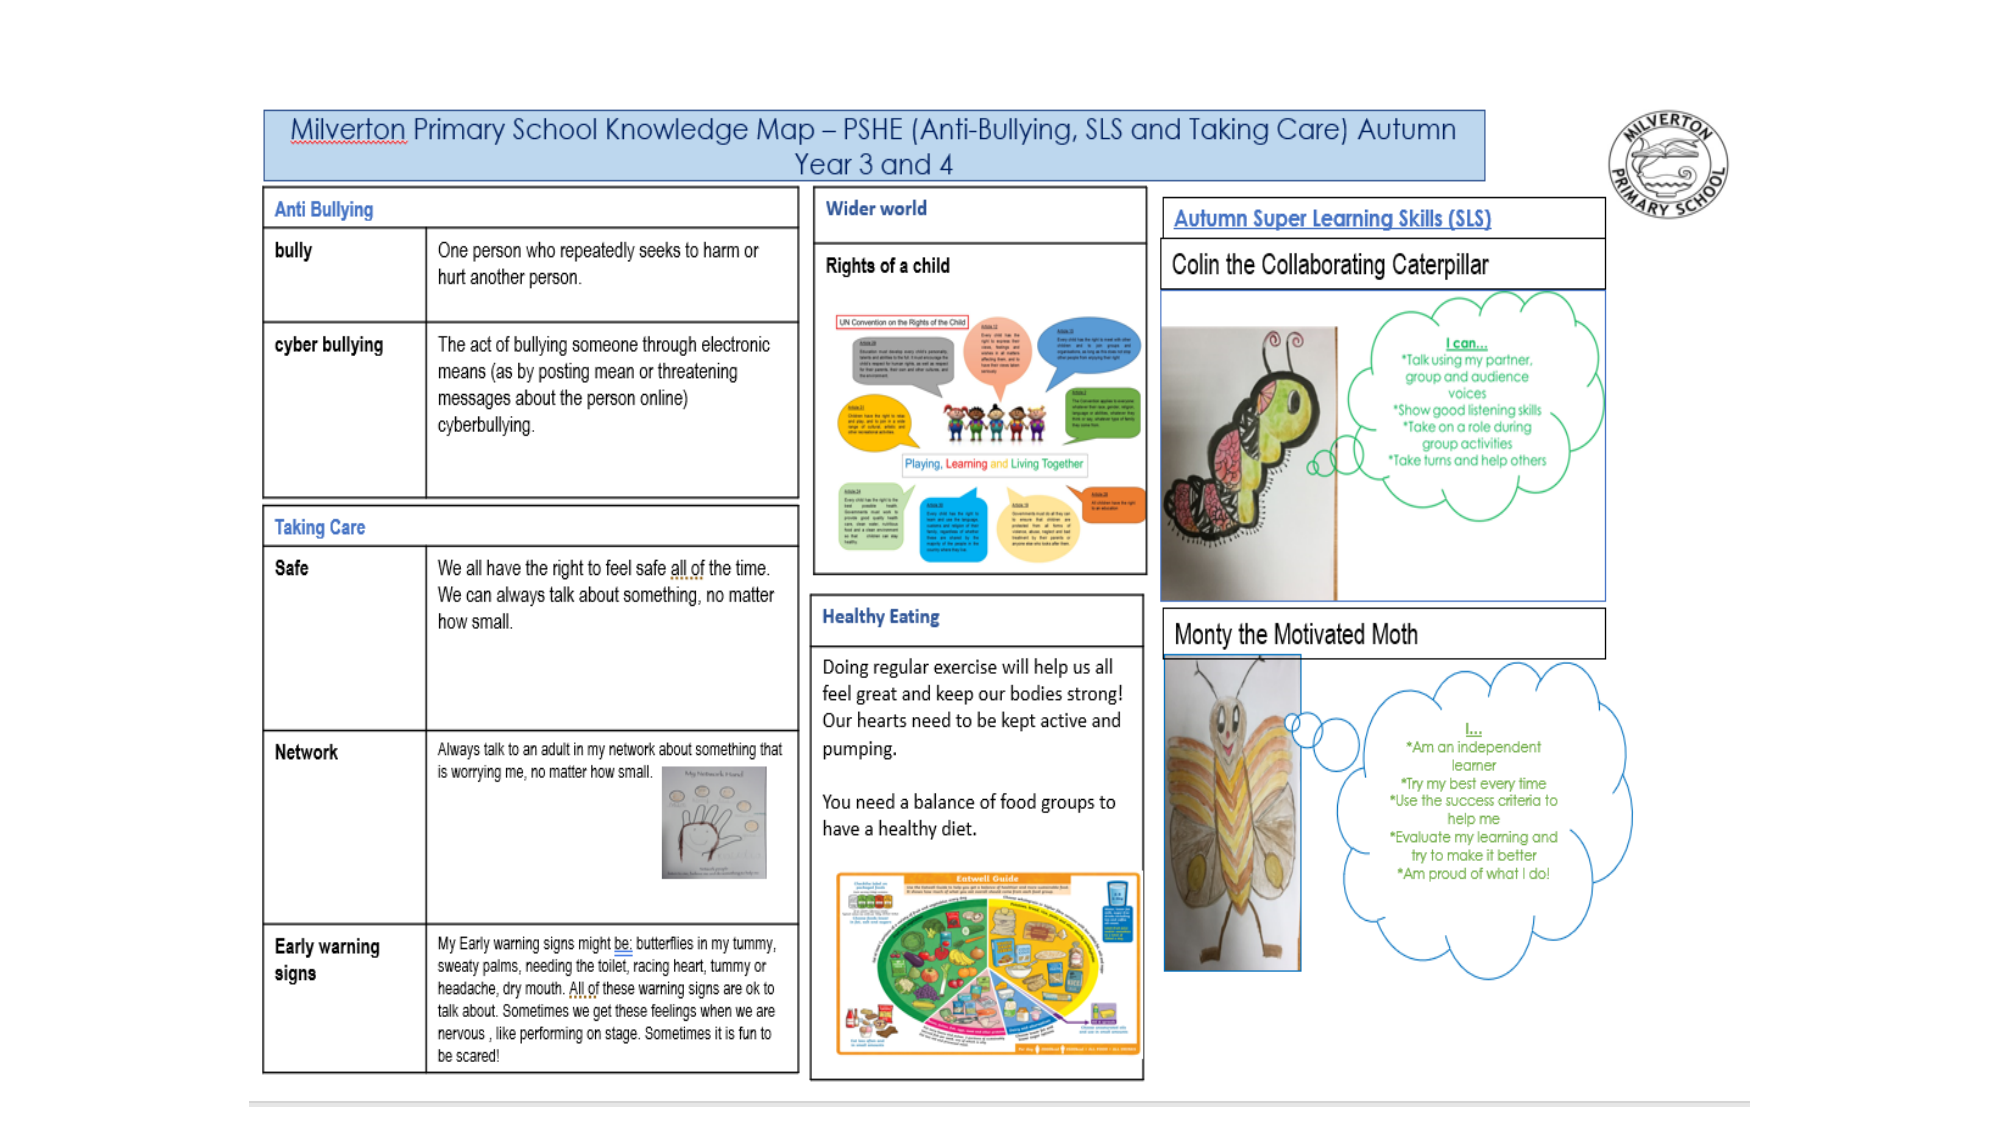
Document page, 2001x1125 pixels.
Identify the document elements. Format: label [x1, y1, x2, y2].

picture [249, 93, 1750, 1107]
